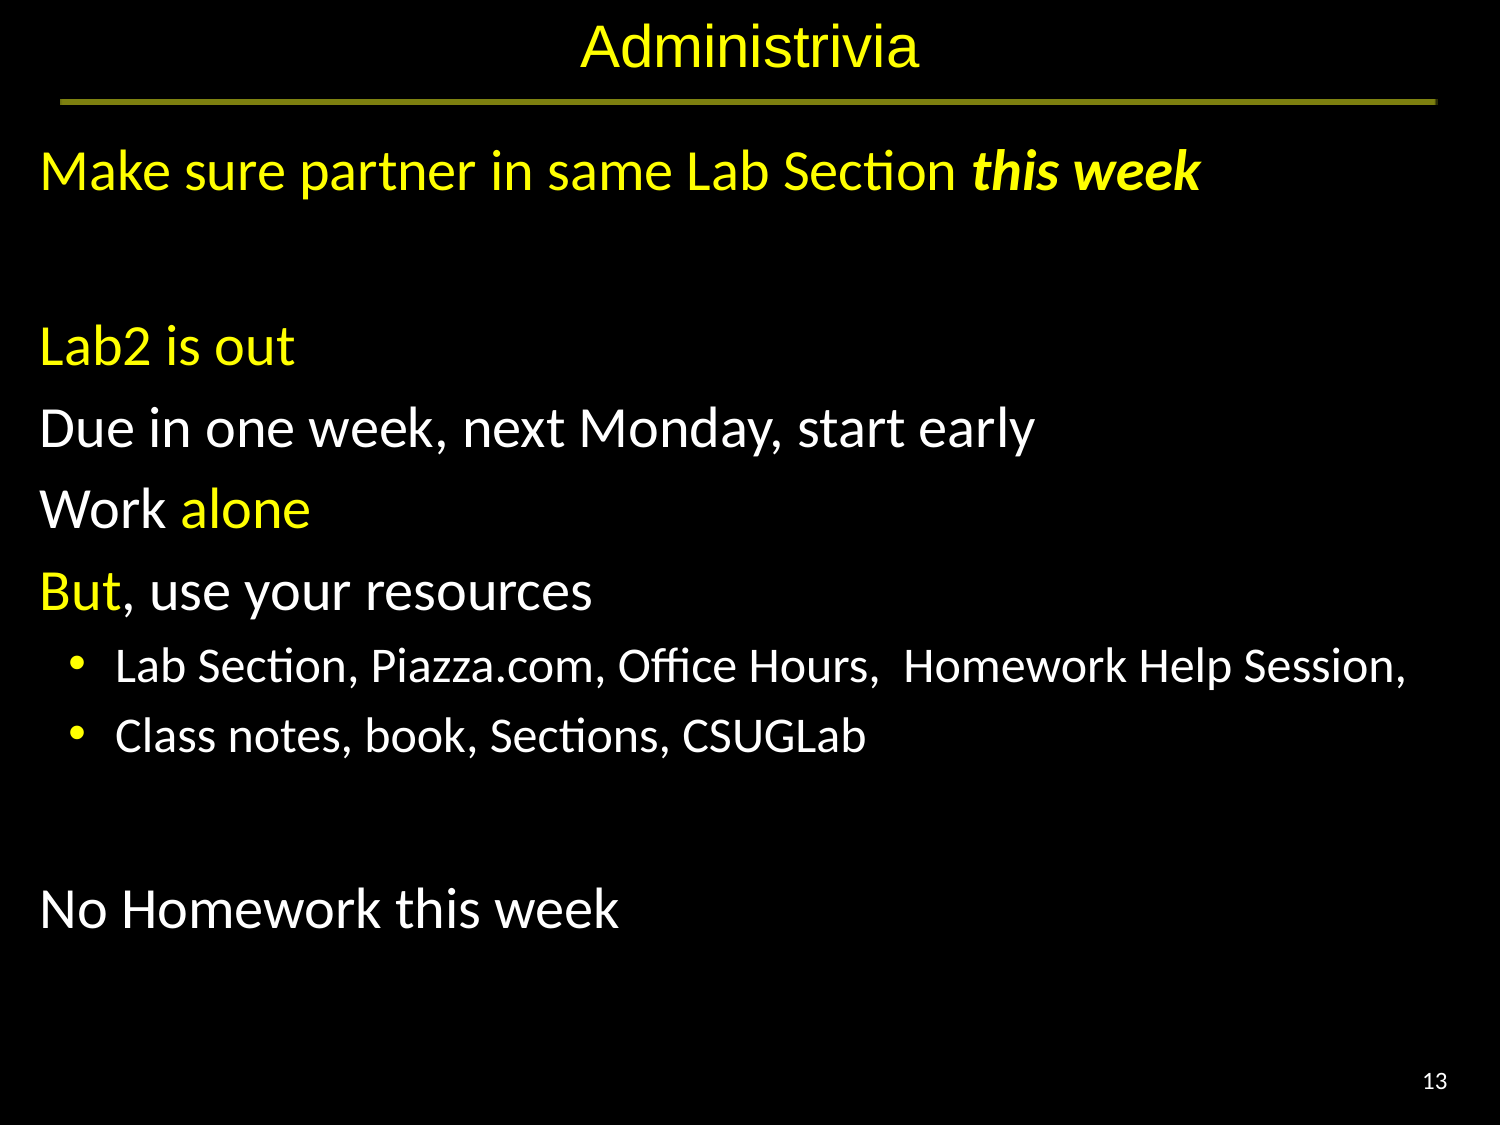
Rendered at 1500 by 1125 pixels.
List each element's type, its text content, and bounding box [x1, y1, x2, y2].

picture [60, 99, 1438, 105]
list Make sure partner in same Lab Section this week Lab2 is out Due in one week, next Monday, start early Work alone But, use your resources Lab Section, Piazza.com, Office Hours, Homework Help Session, Class notes, book, Sections, CSUGLab No Homework this week [24, 125, 1500, 1100]
title Administrivia [62, 0, 1438, 88]
